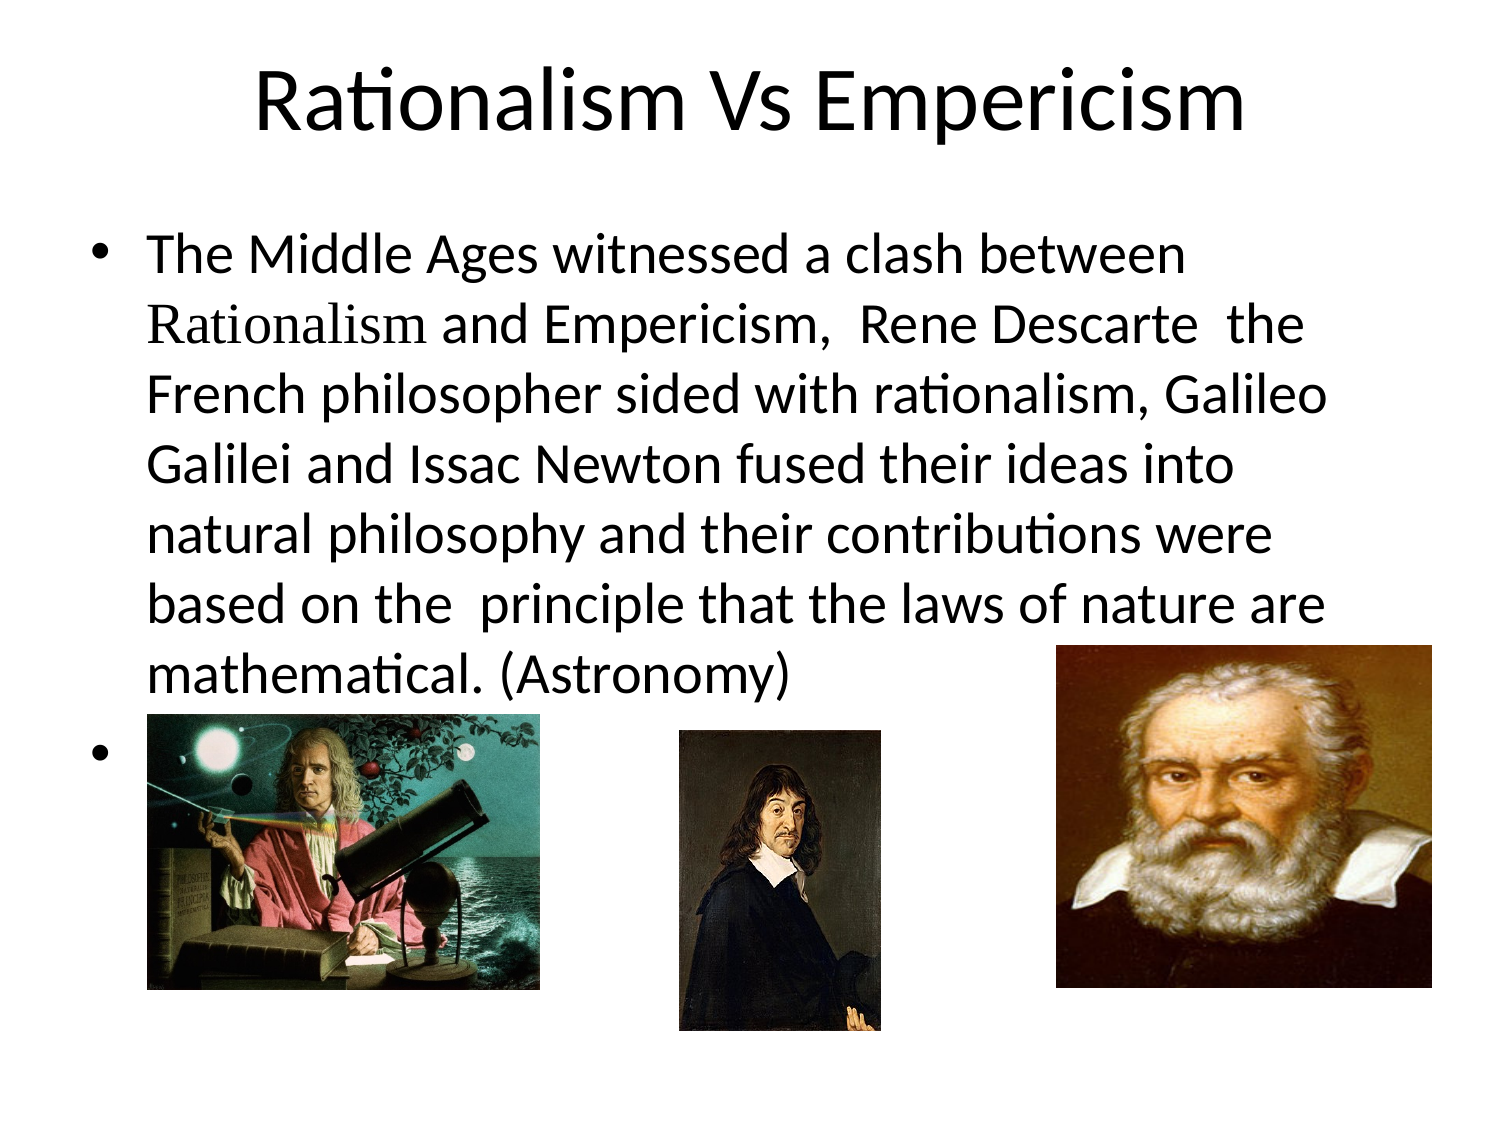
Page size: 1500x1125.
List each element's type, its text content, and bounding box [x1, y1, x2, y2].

title Rationalism Vs Empericism [76, 0, 1427, 188]
picture [1055, 644, 1432, 988]
list The Middle Ages witnessed a clash between Rationalism and Empericism, Rene Descarte the French philosopher sided with rationalism, Galileo Galilei and Issac Newton fused their ideas into natural philosophy and their contributions were based on the principle that the laws of nature are mathematical. (Astronomy) [75, 208, 1425, 1125]
picture [678, 730, 881, 1032]
picture [147, 714, 540, 990]
